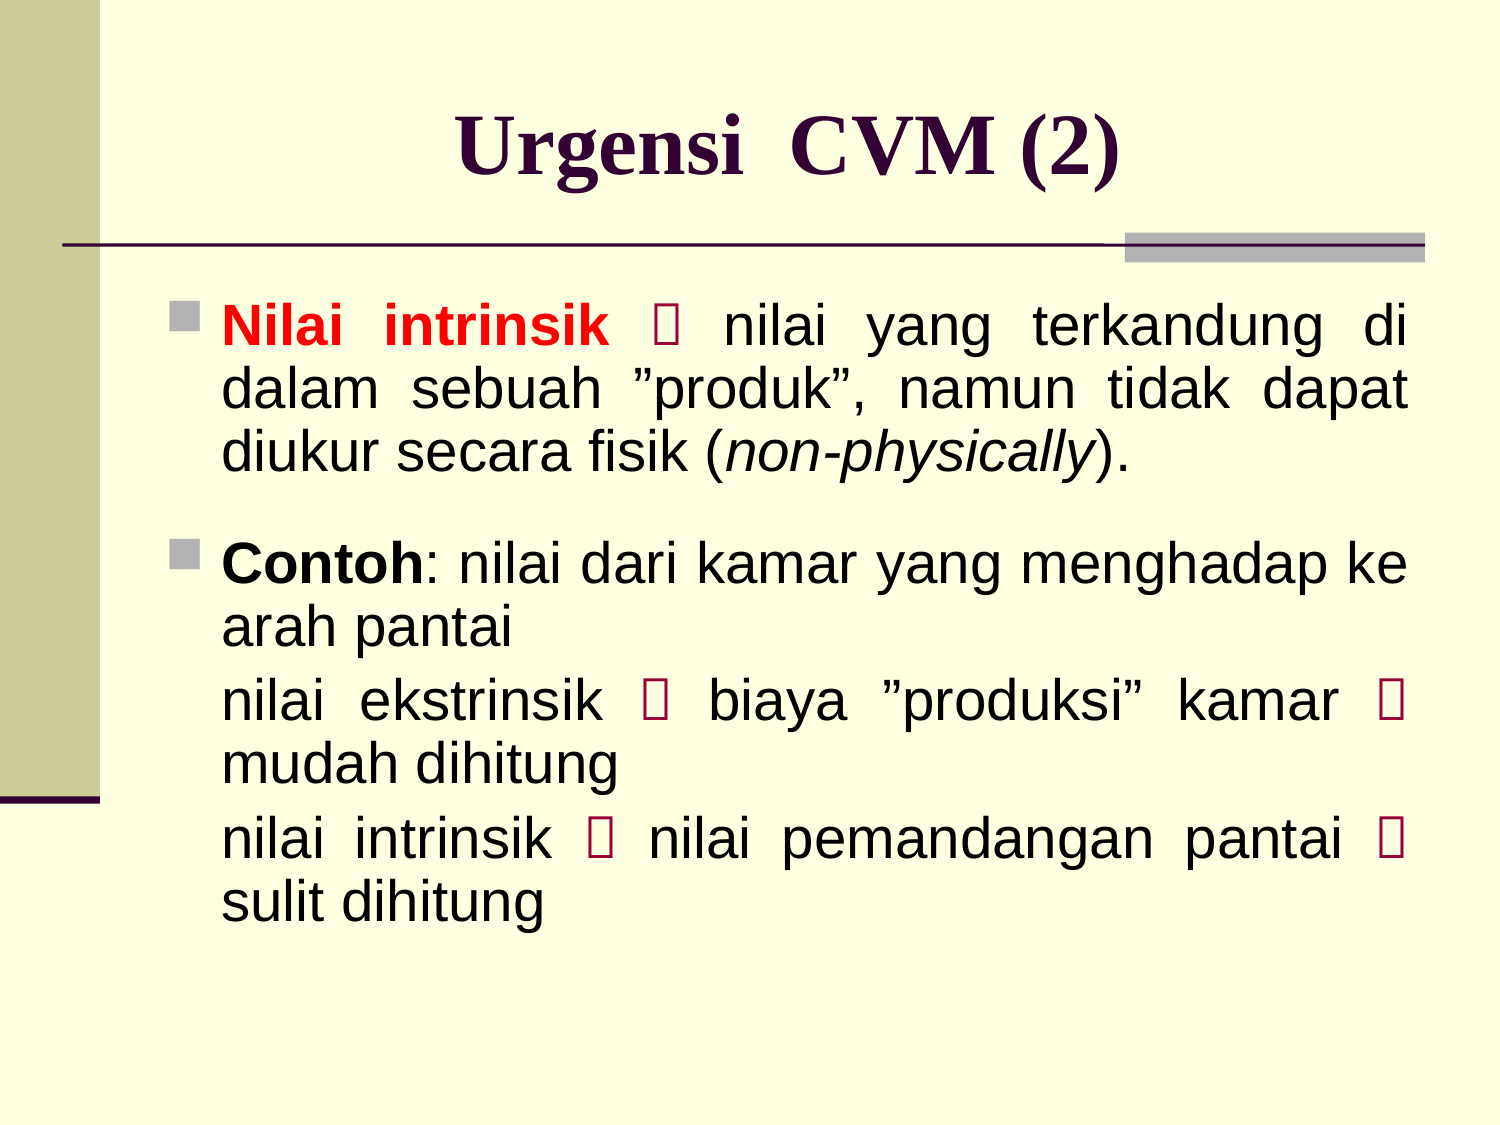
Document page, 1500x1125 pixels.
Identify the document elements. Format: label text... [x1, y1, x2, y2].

title Urgensi CVM (2) [149, 45, 1426, 234]
list Nilai intrinsik  nilai yang terkandung di dalam sebuah ”produk”, namun tidak dapat diukur secara fisik (non-physically). Contoh: nilai dari kamar yang menghadap ke arah pantai nilai ekstrinsik  biaya ”produksi” kamar  mudah dihitung nilai intrinsik  nilai pemandangan pantai  sulit dihitung [149, 287, 1426, 1006]
